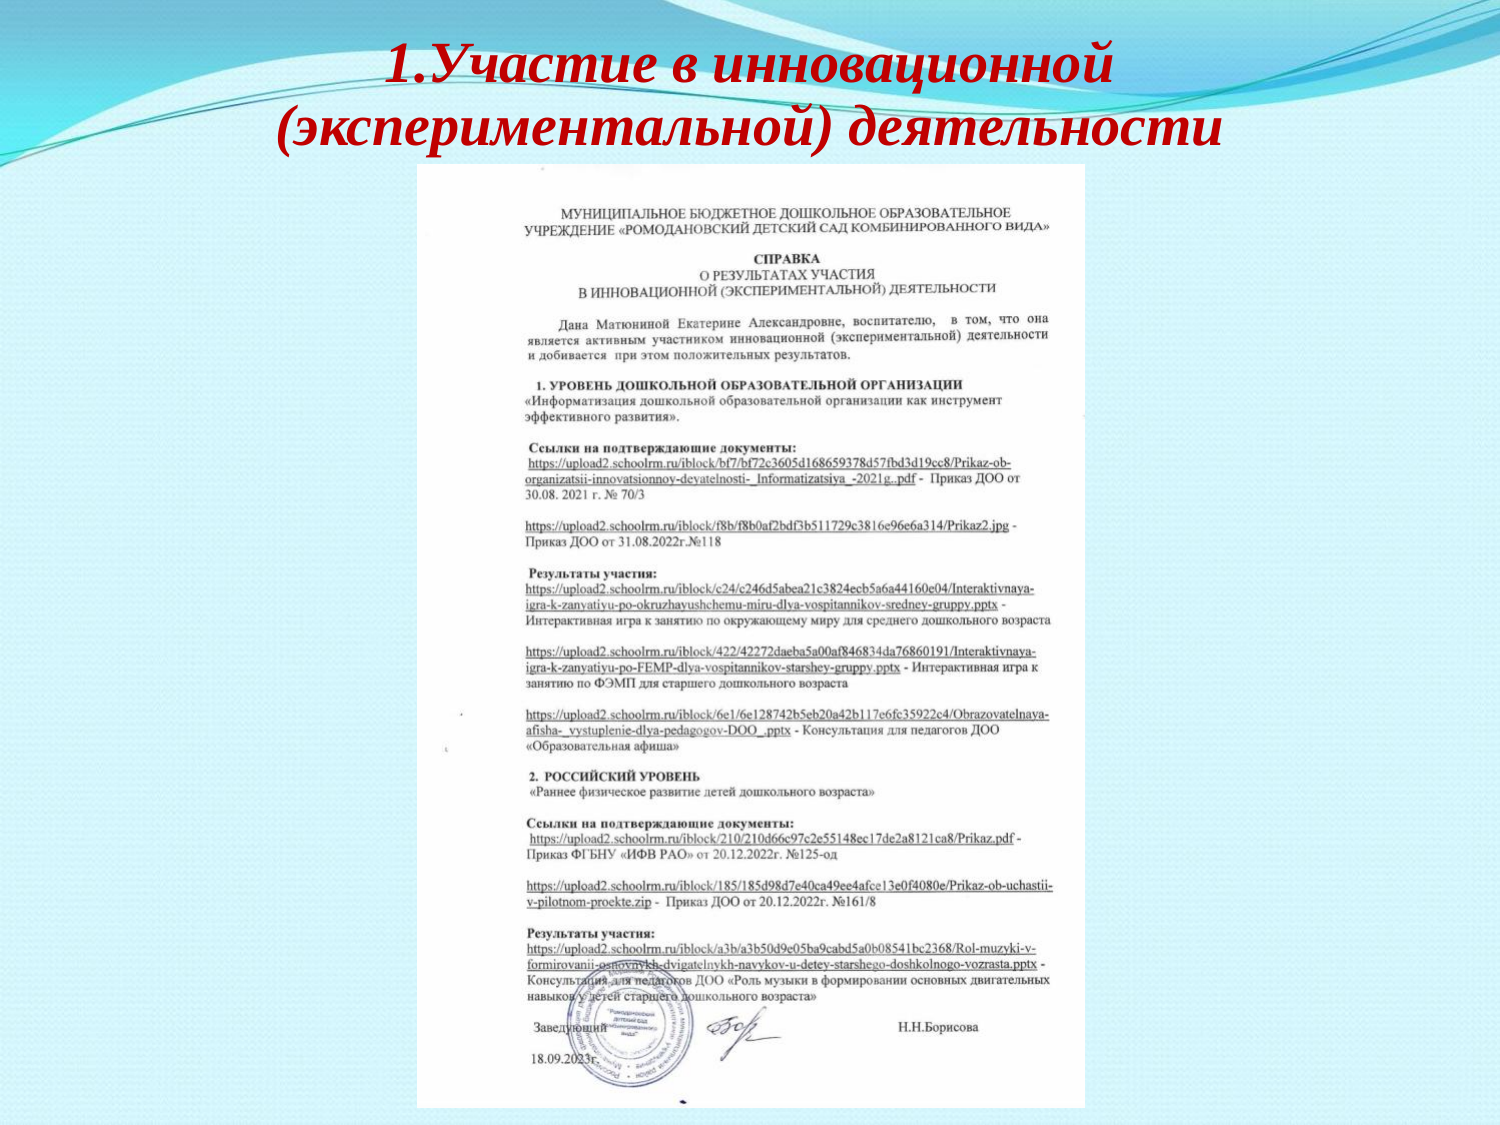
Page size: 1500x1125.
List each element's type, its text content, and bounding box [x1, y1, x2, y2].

picture [0, 0, 1500, 1125]
text_box 1.Участие в инновационной (экспериментальной) деятельности [114, 0, 1386, 236]
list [417, 164, 1085, 1108]
